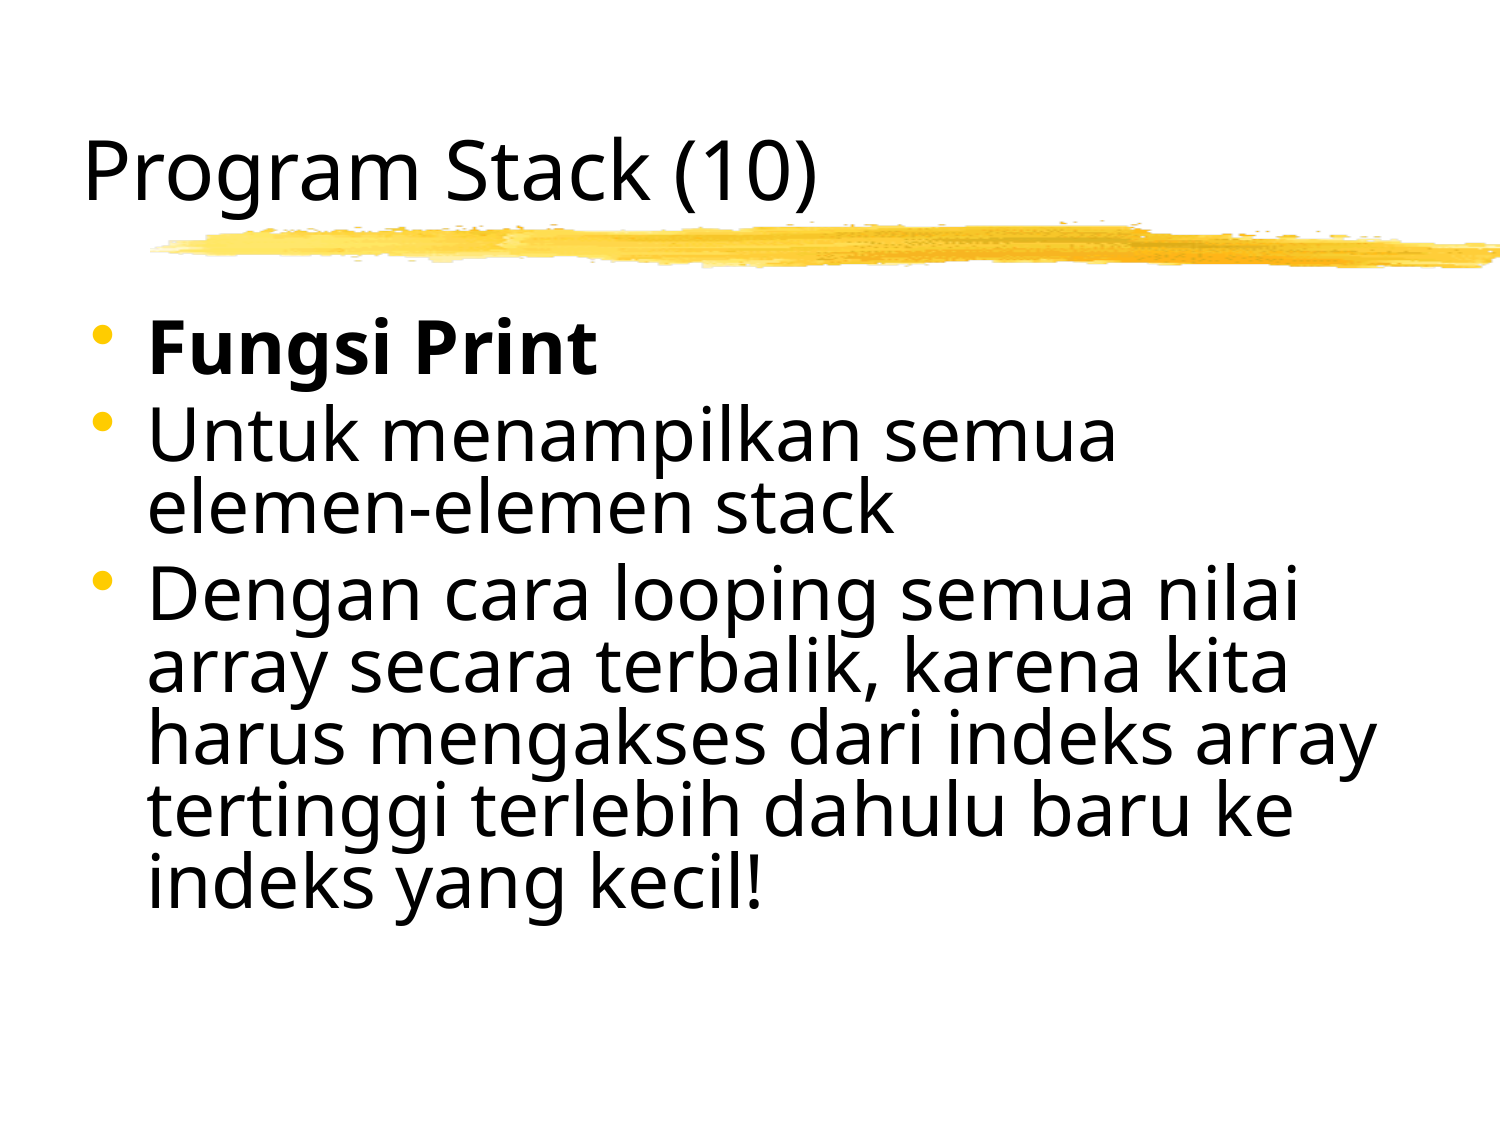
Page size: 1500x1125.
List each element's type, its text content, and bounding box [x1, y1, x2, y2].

picture [150, 215, 1500, 279]
list Fungsi Print Untuk menampilkan semua elemen-elemen stack Dengan cara looping semua nilai array secara terbalik, karena kita harus mengakses dari indeks array tertinggi terlebih dahulu baru ke indeks yang kecil! [74, 309, 1417, 994]
title Program Stack (10) [66, 37, 1342, 226]
